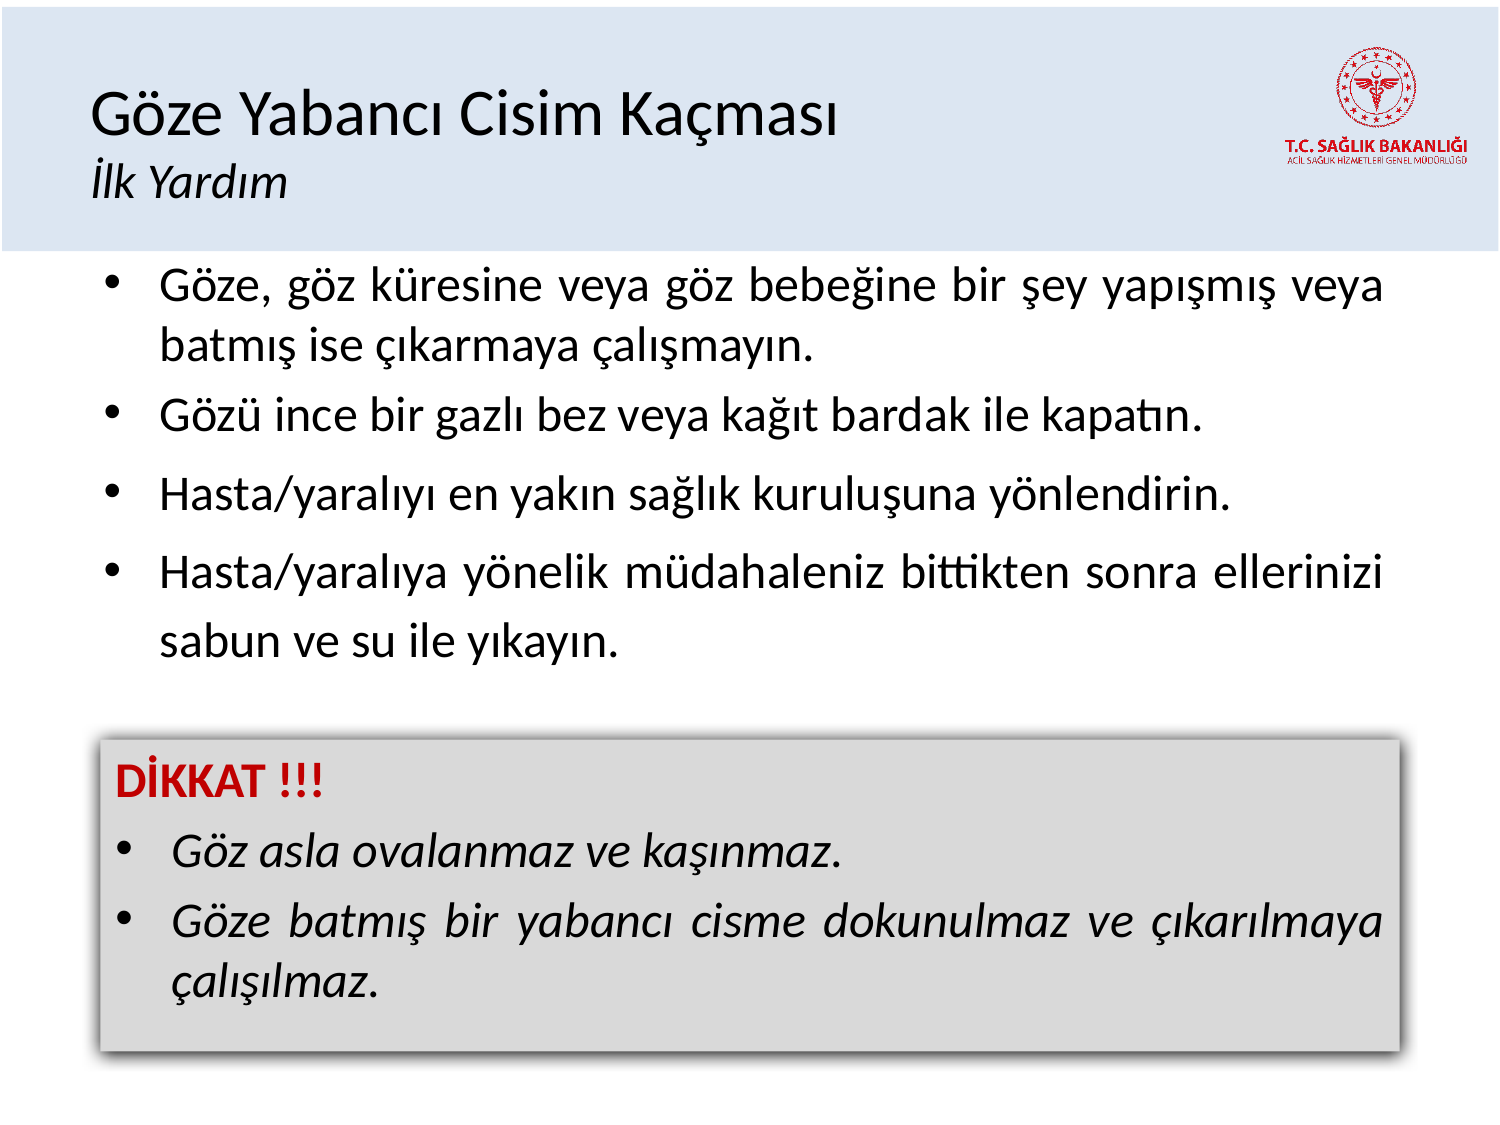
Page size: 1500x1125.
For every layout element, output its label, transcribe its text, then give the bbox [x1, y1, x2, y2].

picture [1285, 47, 1467, 166]
text_box Göze, göz küresine veya göz bebeğine bir şey yapışmış veya batmış ise çıkarmaya çalışmayın. Gözü ince bir gazlı bez veya kağıt bardak ile kapatın. Hasta/yaralıyı en yakın sağlık kuruluşuna yönlendirin. Hasta/yaralıya yönelik müdahaleniz bittikten sonra ellerinizi sabun ve su ile yıkayın. [88, 243, 1400, 693]
list DİKKAT !!! Göz asla ovalanmaz ve kaşınmaz. Göze batmış bir yabancı cisme dokunulmaz ve çıkarılmaya çalışılmaz. [100, 739, 1400, 1052]
text_box [0, 5, 1500, 253]
title Göze Yabancı Cisim Kaçması İlk Yardım [75, 45, 1176, 232]
